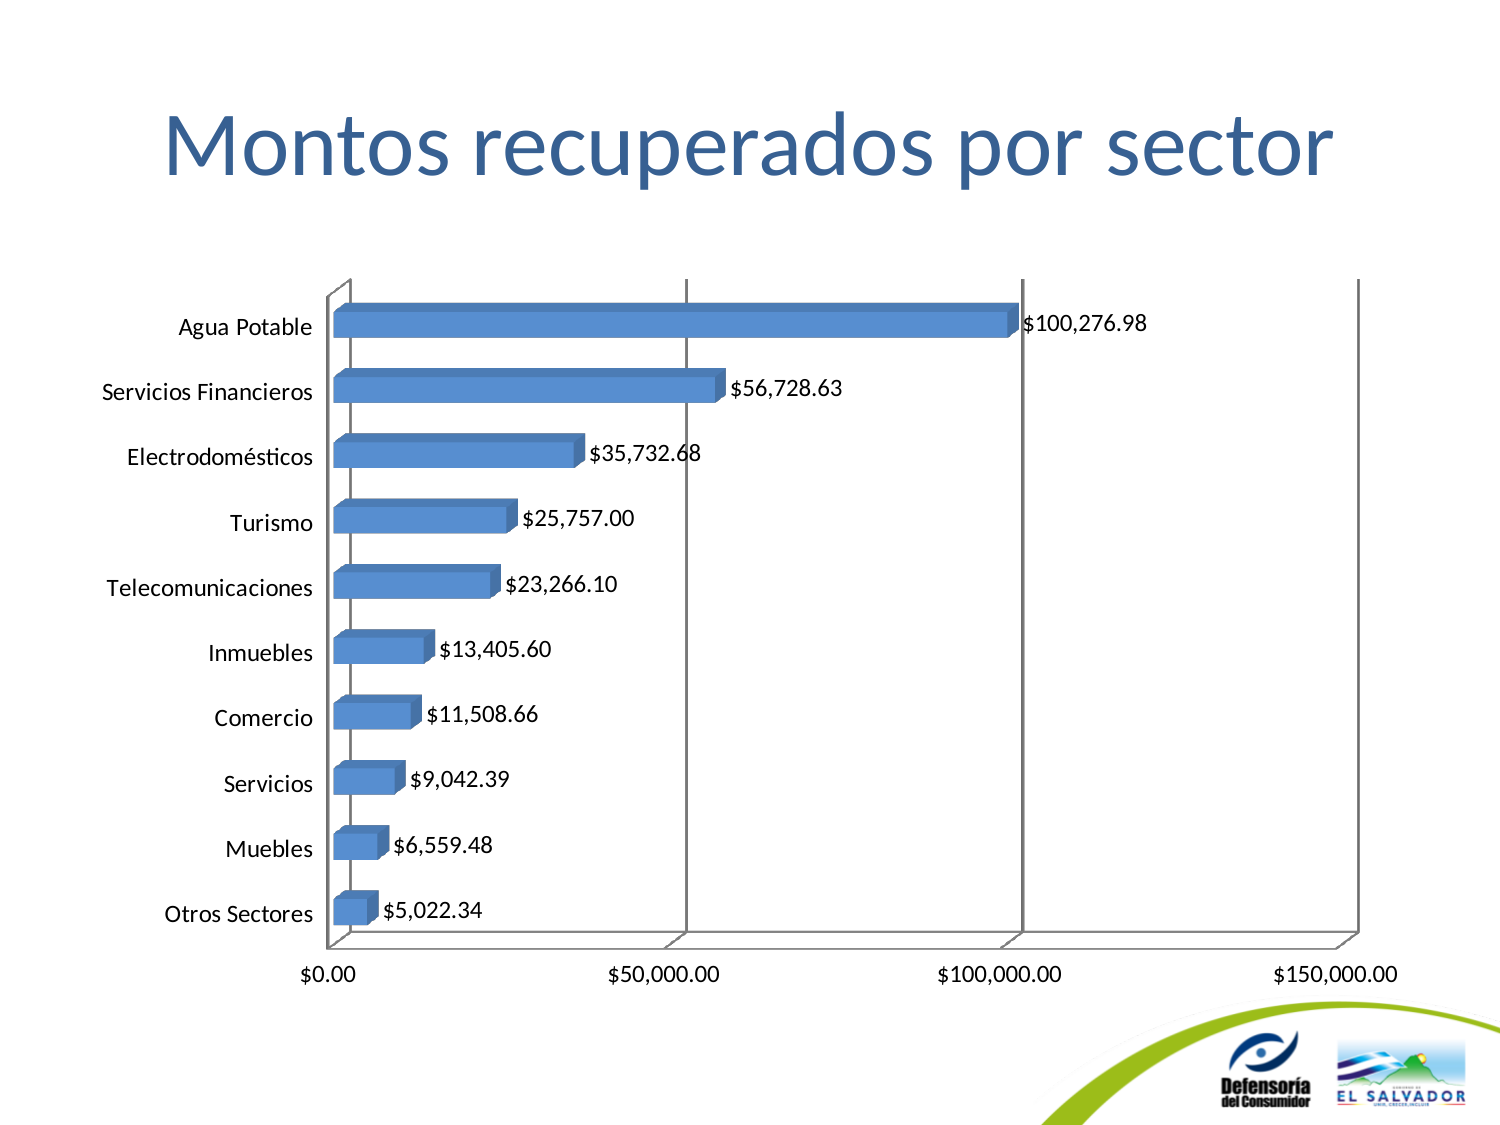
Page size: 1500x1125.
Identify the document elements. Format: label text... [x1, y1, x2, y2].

chart [74, 262, 1426, 1006]
title Montos recuperados por sector [75, 45, 1425, 233]
picture [1033, 993, 1500, 1125]
